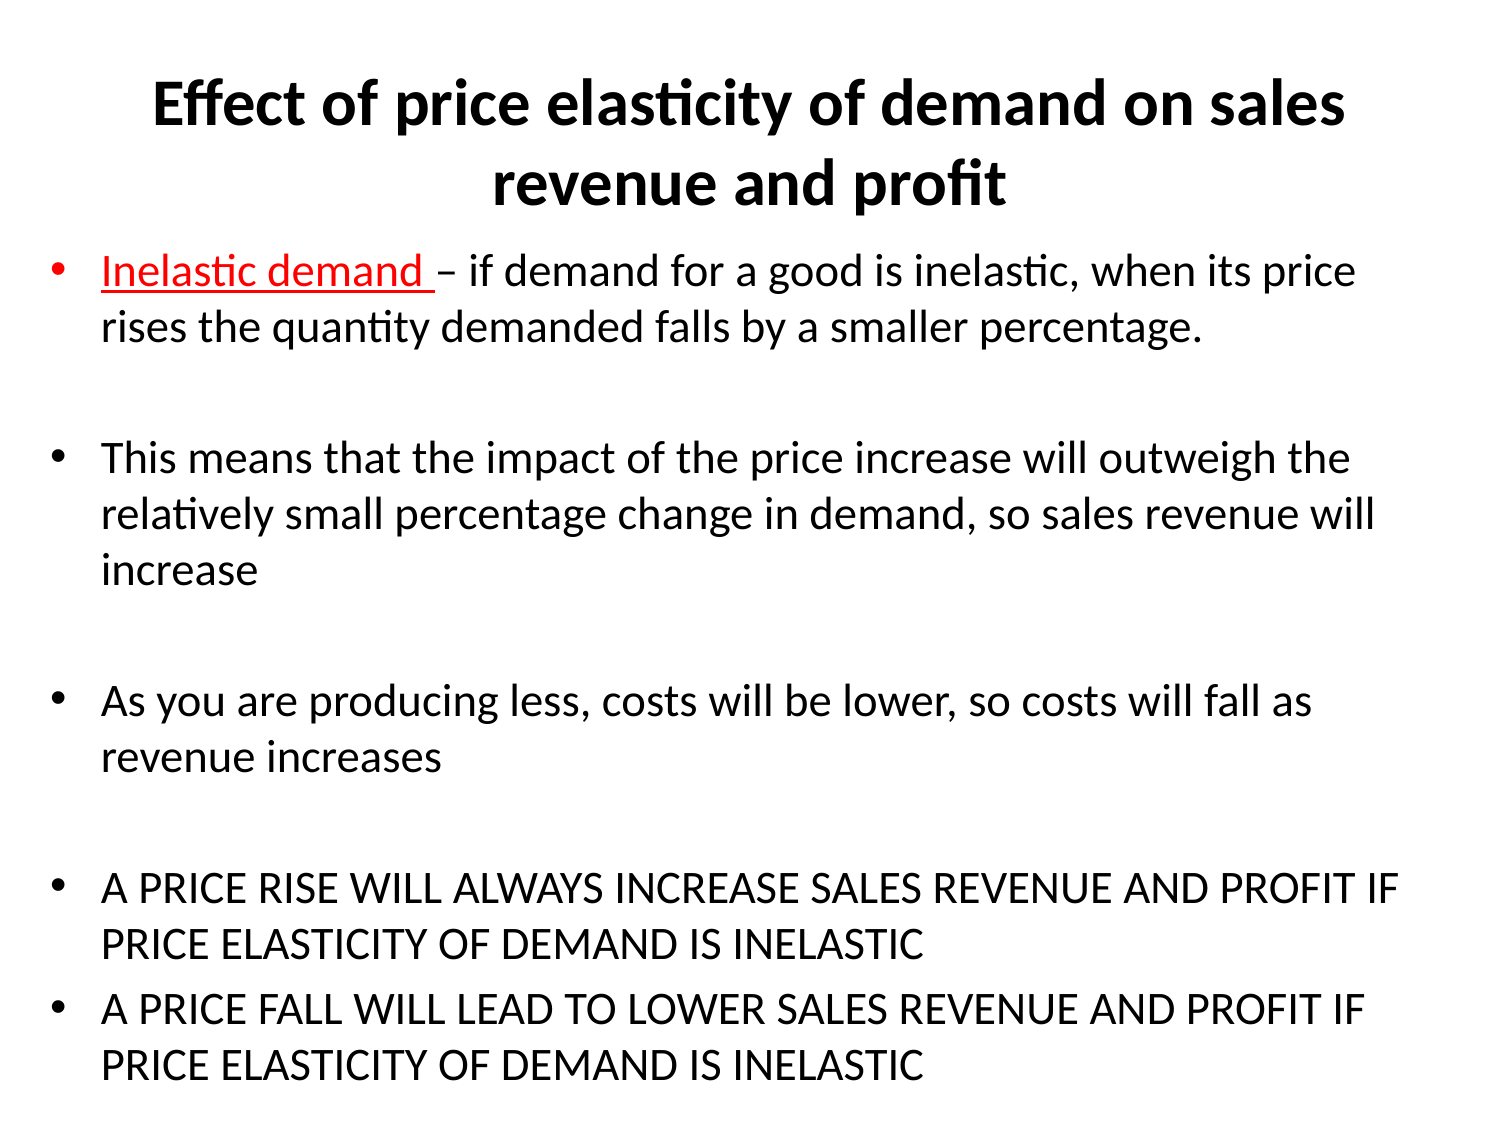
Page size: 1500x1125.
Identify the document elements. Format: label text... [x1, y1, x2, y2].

list Inelastic demand – if demand for a good is inelastic, when its price rises the quantity demanded falls by a smaller percentage. This means that the impact of the price increase will outweigh the relatively small percentage change in demand, so sales revenue will increase As you are producing less, costs will be lower, so costs will fall as revenue increases A PRICE RISE WILL ALWAYS INCREASE SALES REVENUE AND PROFIT IF PRICE ELASTICITY OF DEMAND IS INELASTIC A PRICE FALL WILL LEAD TO LOWER SALES REVENUE AND PROFIT IF PRICE ELASTICITY OF DEMAND IS INELASTIC [35, 232, 1465, 1106]
title Effect of price elasticity of demand on sales revenue and profit [75, 45, 1425, 232]
